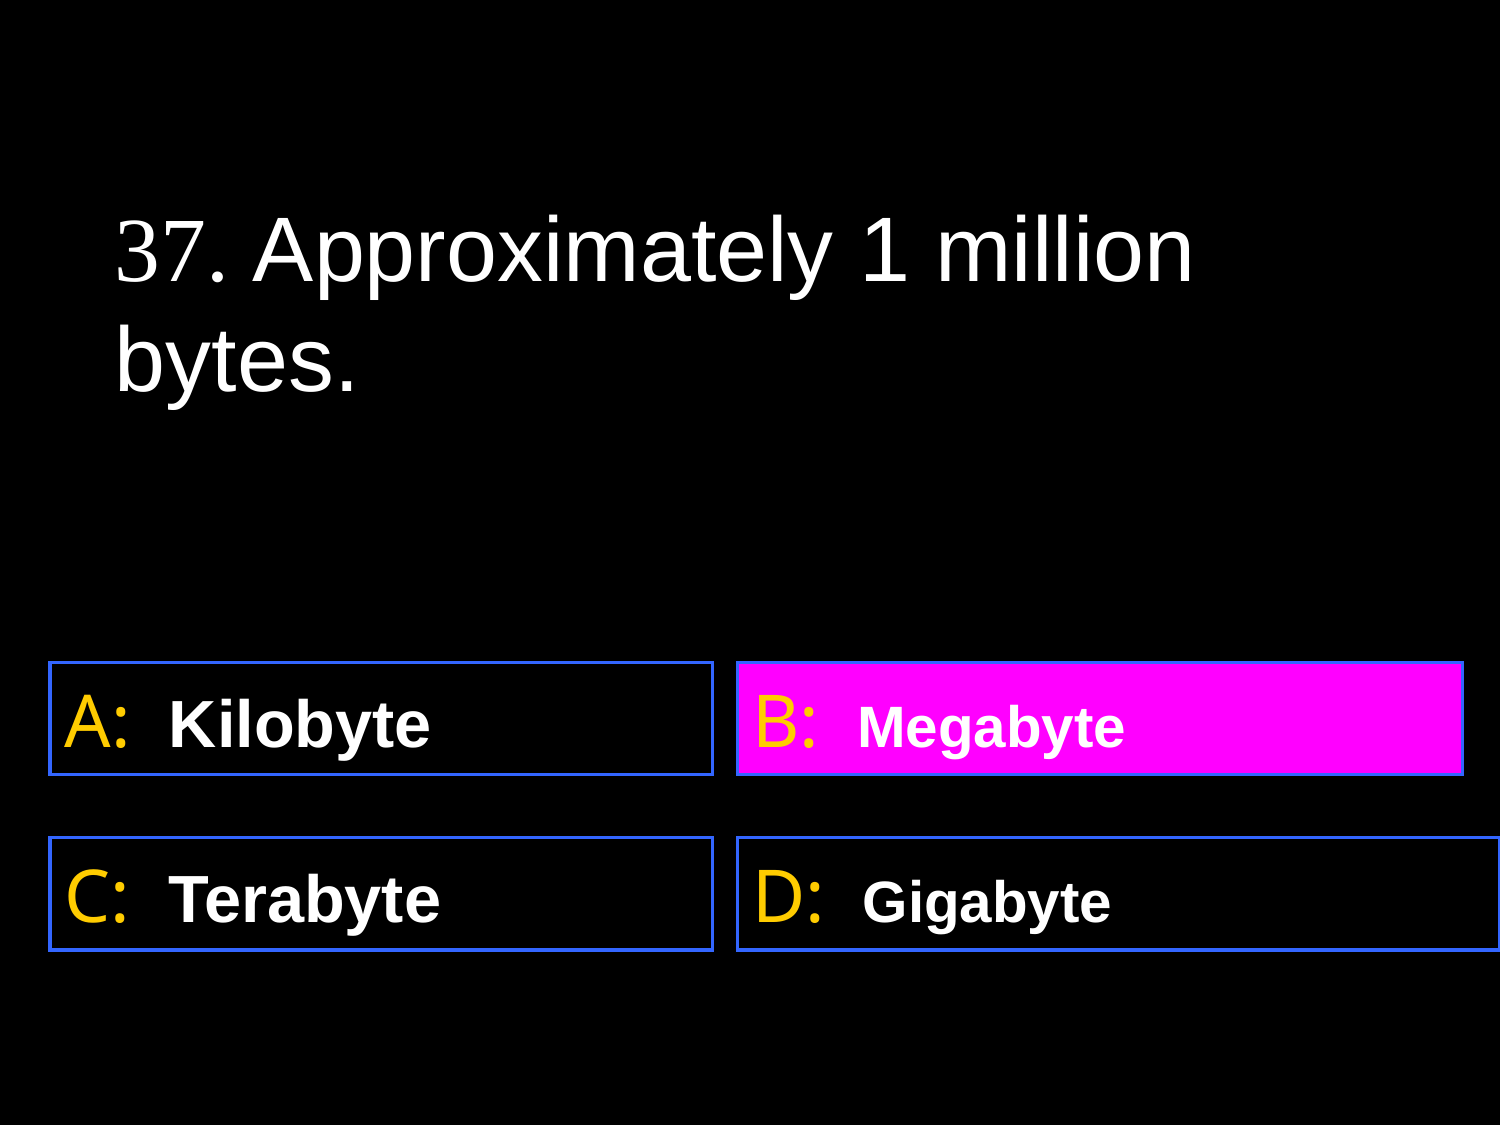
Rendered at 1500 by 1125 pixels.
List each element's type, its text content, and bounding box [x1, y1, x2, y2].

text_box D: Gigabyte [737, 837, 1500, 950]
title 37. Approximately 1 million bytes. [99, 99, 1376, 501]
text_box C: Terabyte [49, 837, 713, 950]
text_box B: Megabyte [737, 662, 1463, 775]
text_box A: Kilobyte [49, 662, 713, 775]
